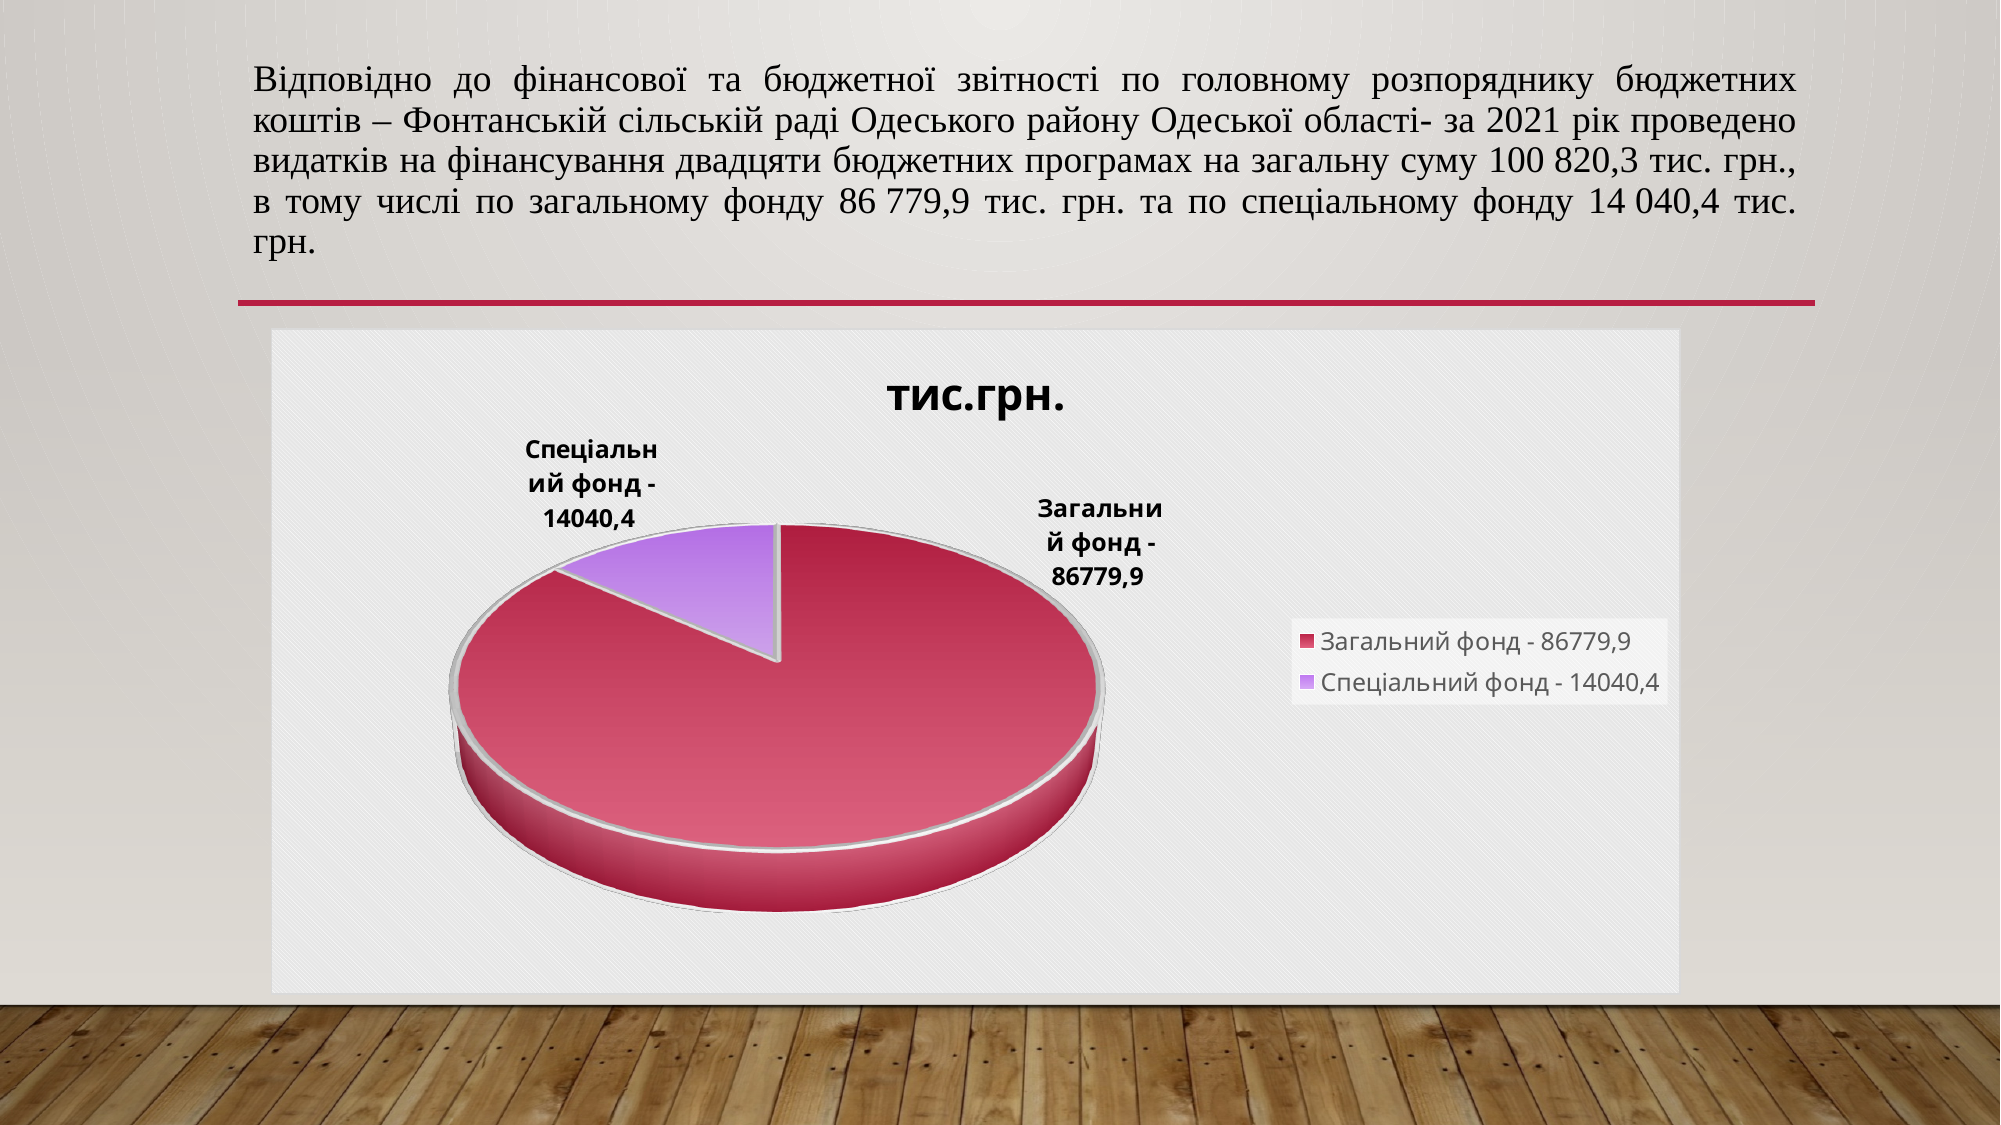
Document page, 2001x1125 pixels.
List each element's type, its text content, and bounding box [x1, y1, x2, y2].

picture [0, 1005, 2000, 1125]
chart [270, 328, 1682, 995]
title Відповідно до фінансової та бюджетної звітності по головному розпоряднику бюджетних коштів – Фонтанській сільській раді Одеського району Одеської області- за 2021 рік проведено видатків на фінансування двадцяти бюджетних програмах на загальну суму 100 820,3 тис. грн., в тому числі по загальному фонду 86 779,9 тис. грн. та по спеціальному фонду 14 040,4 тис. грн. [238, 52, 1814, 395]
